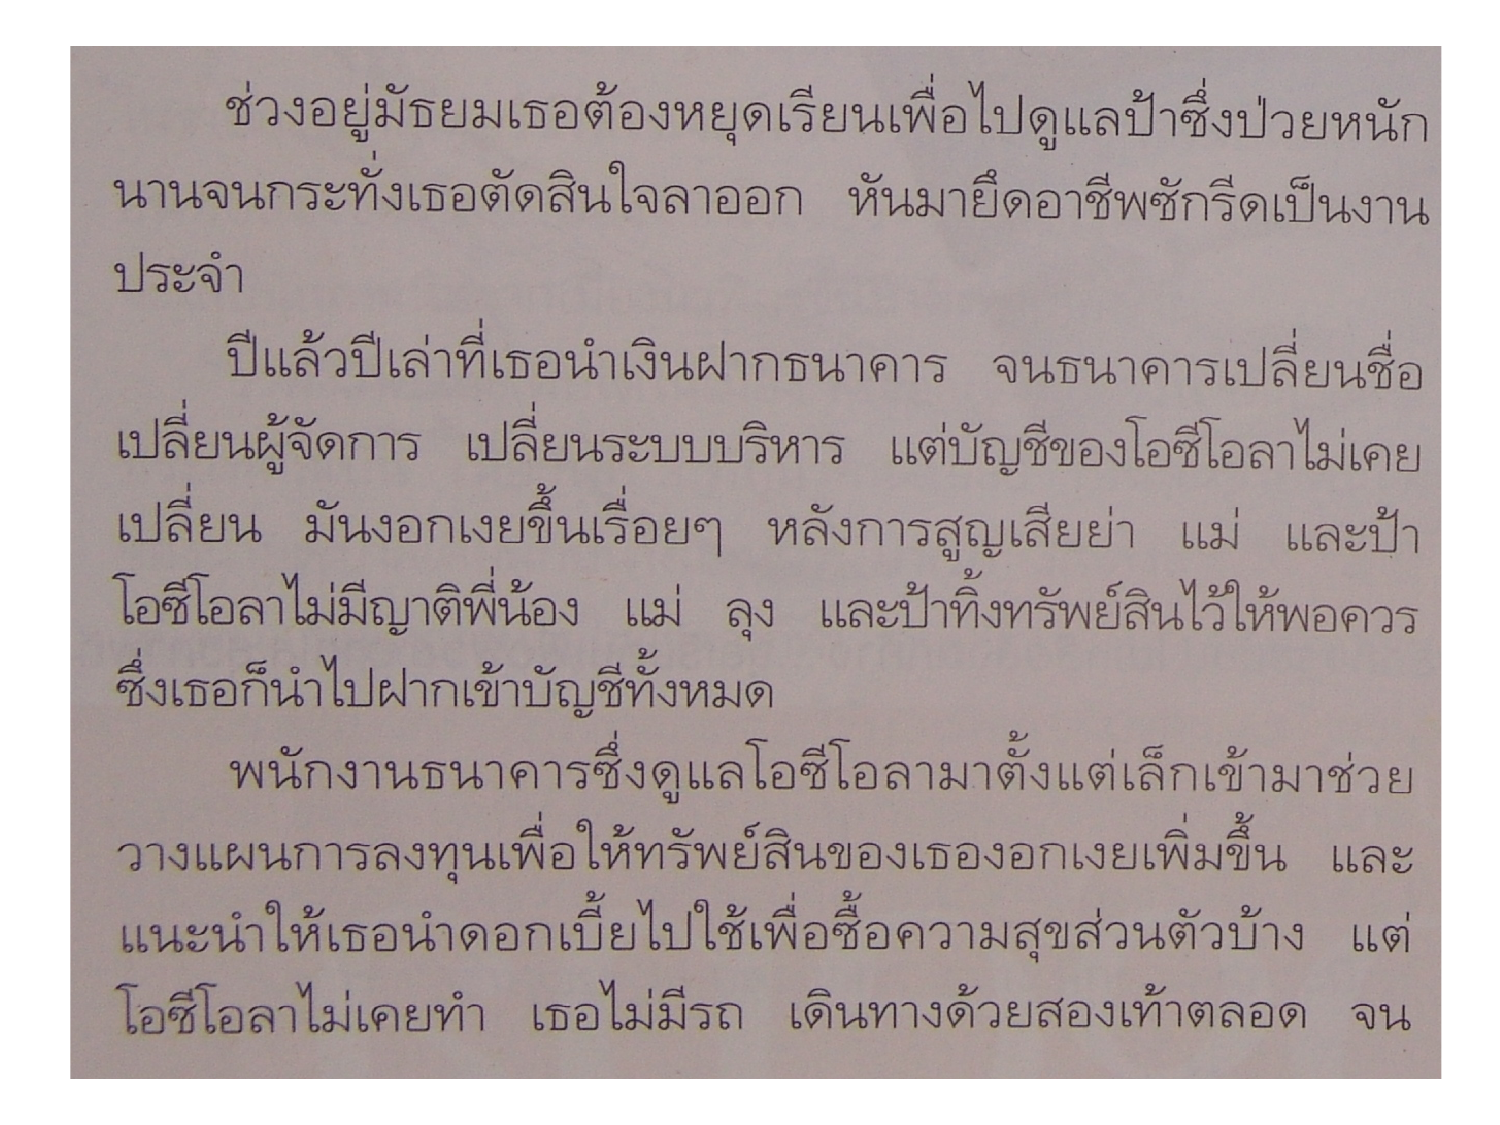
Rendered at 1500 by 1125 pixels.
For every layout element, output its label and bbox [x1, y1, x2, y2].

list [70, 46, 1442, 1079]
